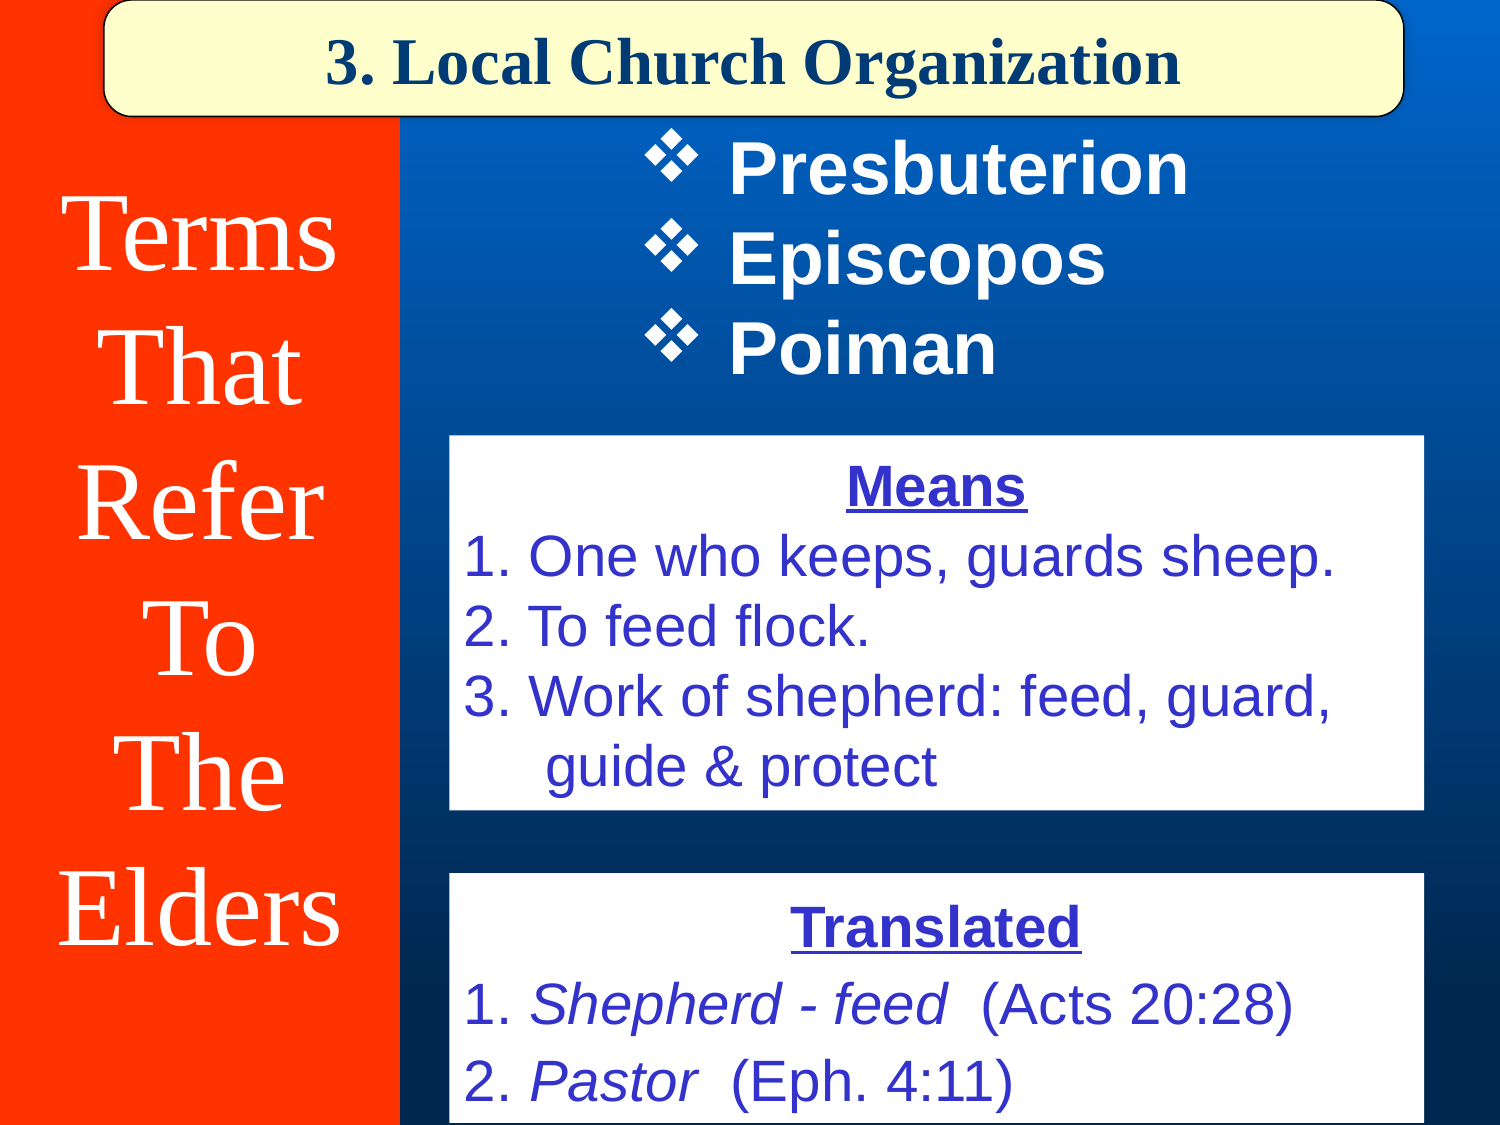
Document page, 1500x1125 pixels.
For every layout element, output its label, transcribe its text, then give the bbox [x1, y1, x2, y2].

text_box Presbuterion Episcopos Poiman [623, 124, 1206, 397]
text_box Translated 1. Shepherd - feed (Acts 20:28) 2. Pastor (Eph. 4:11) [449, 873, 1425, 1123]
text_box Terms That Refer To The Elders [0, 0, 400, 1125]
text_box 3. Local Church Organization [103, 0, 1404, 117]
text_box Means 1. One who keeps, guards sheep. 2. To feed flock. 3. Work of shepherd: feed, guard, guide & protect [449, 435, 1425, 811]
